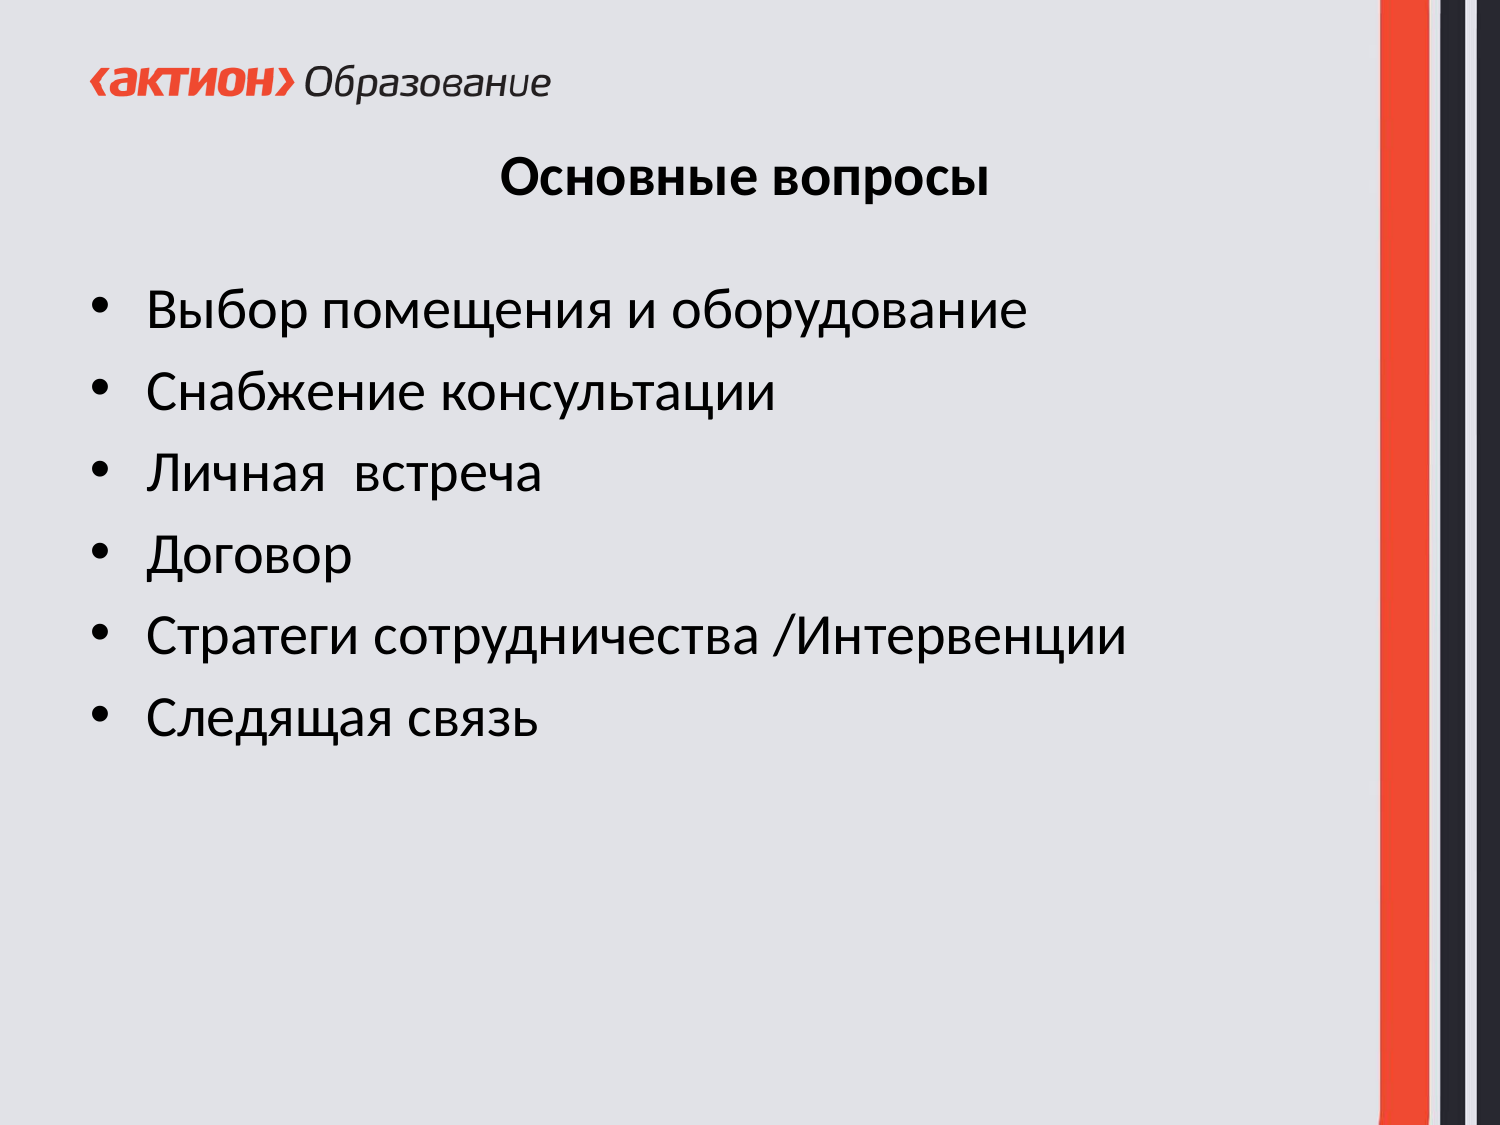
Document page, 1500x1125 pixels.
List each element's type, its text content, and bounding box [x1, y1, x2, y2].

picture [0, 0, 1500, 1125]
title Основные вопросы [188, 111, 1304, 233]
list Выбор помещения и оборудование Снабжение консультации Личная встреча Договор Стратеги сотрудничества /Интервенции Следящая связь [74, 262, 1295, 901]
